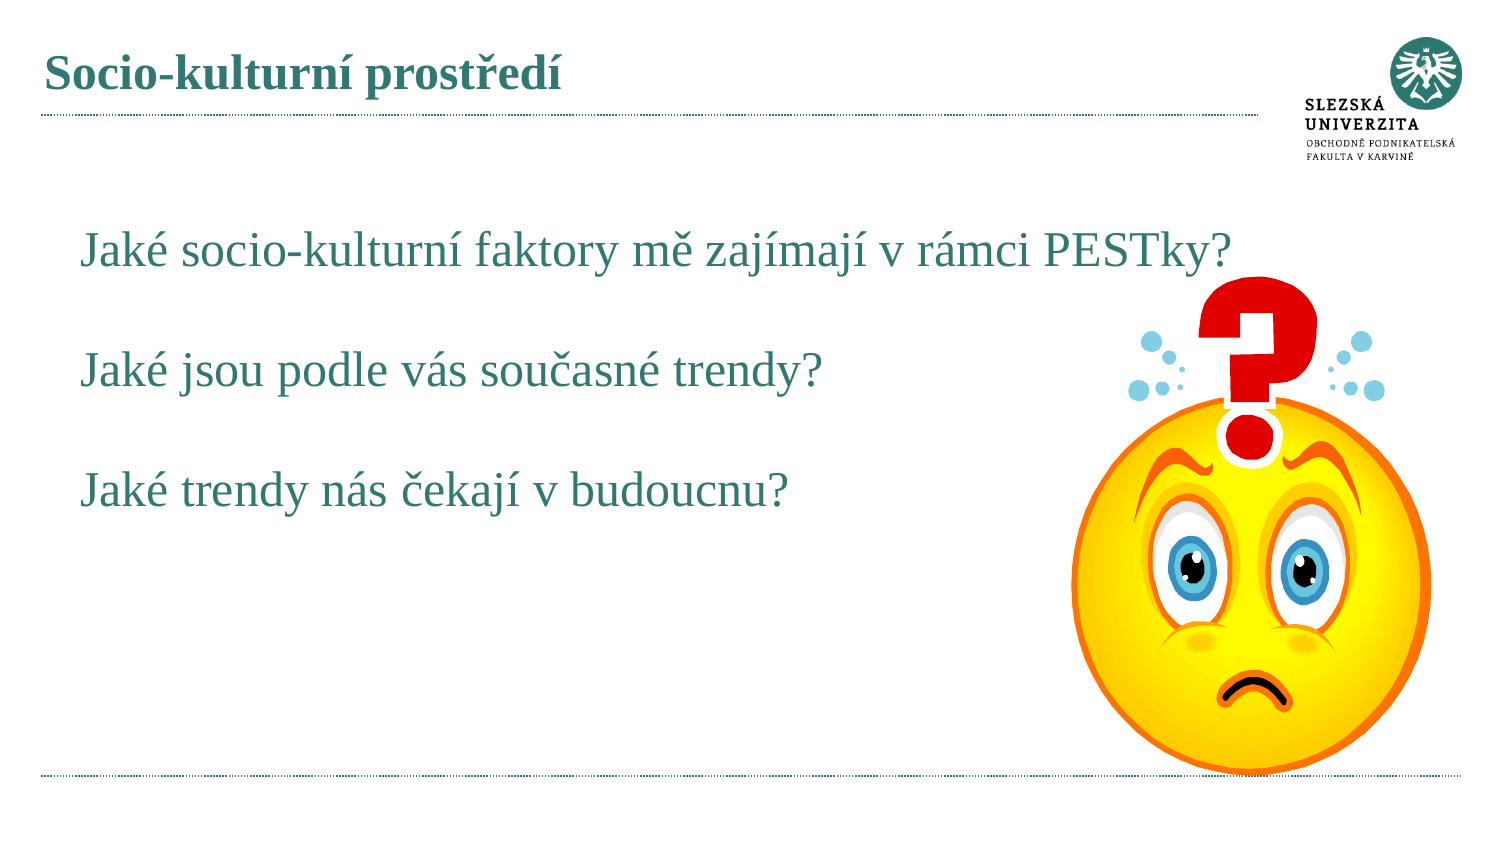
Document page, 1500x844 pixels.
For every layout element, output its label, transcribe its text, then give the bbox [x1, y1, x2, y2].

text_box Jaké socio-kulturní faktory mě zajímají v rámci PESTky? Jaké jsou podle vás současné trendy? Jaké trendy nás čekají v budoucnu? [64, 209, 1424, 729]
title Socio-kulturní prostředí [29, 32, 668, 116]
picture [1305, 37, 1462, 160]
picture [1069, 267, 1434, 778]
